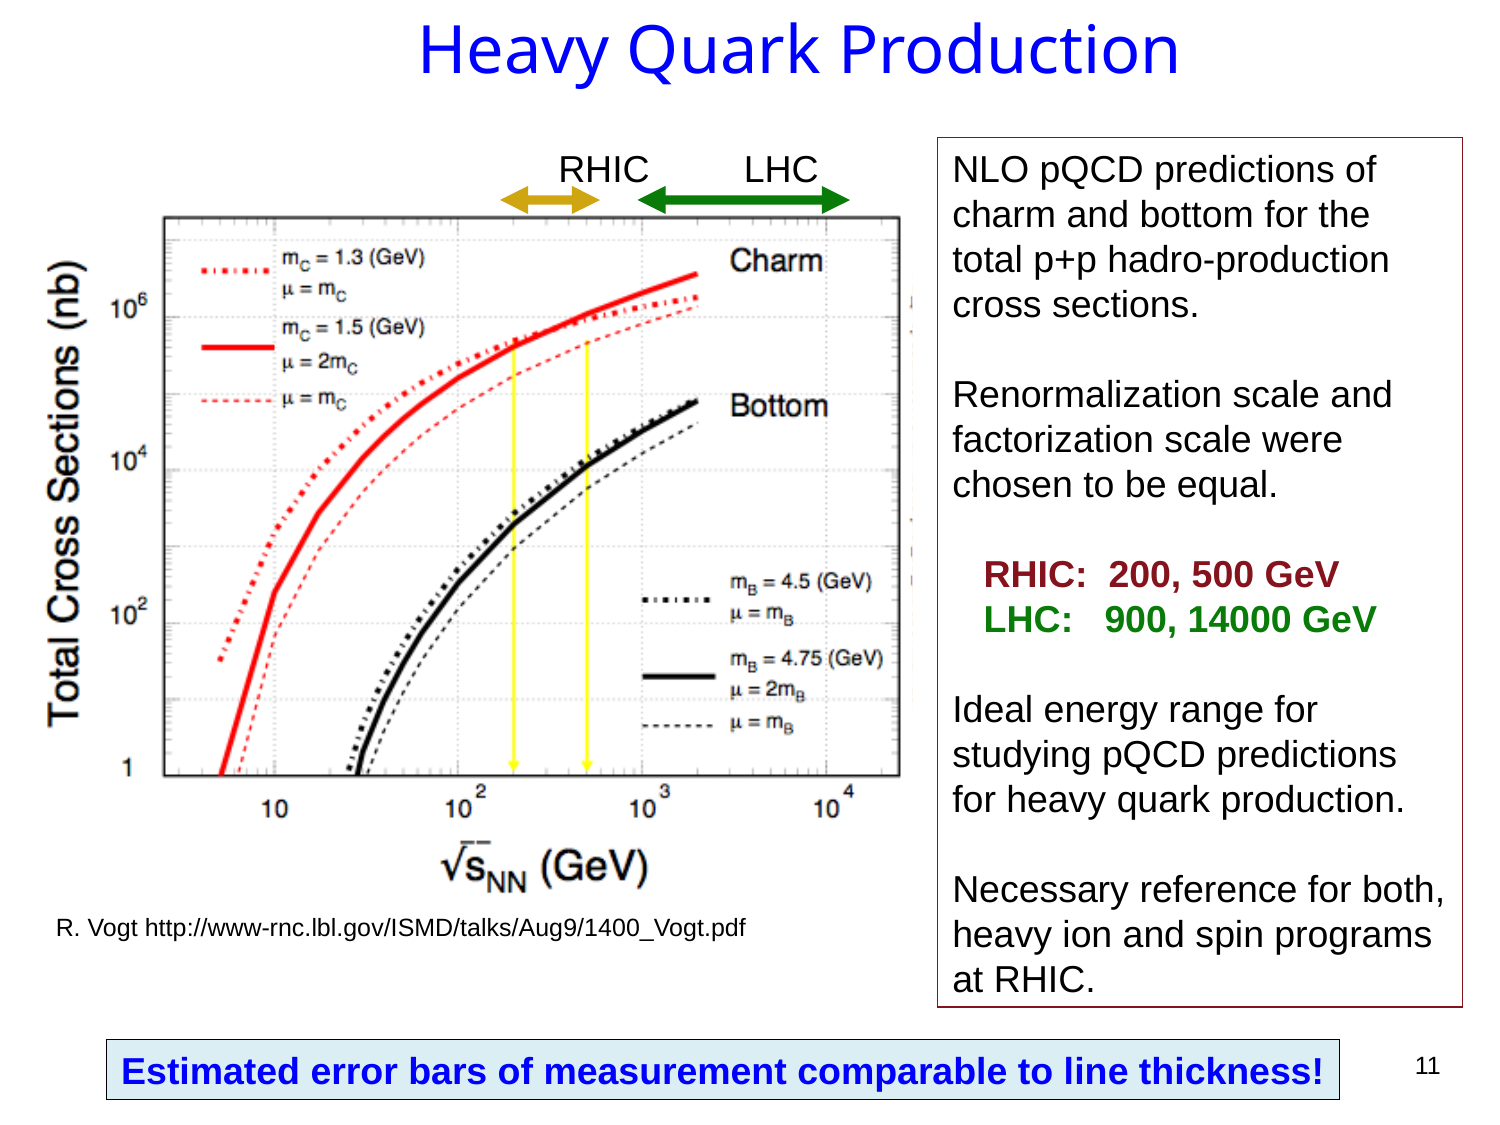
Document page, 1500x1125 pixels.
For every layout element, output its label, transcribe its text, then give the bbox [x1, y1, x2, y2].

slide_number 11 [1400, 1042, 1463, 1103]
title Heavy Quark Production [162, 0, 1438, 100]
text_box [37, 137, 913, 951]
text_box Estimated error bars of measurement comparable to line thickness! [106, 1039, 1340, 1100]
text_box NLO pQCD predictions of charm and bottom for the total p+p hadro-production cross sections. Renormalization scale and factorization scale were chosen to be equal. RHIC: 200, 500 GeV LHC: 900, 14000 GeV Ideal energy range for studying pQCD predictions for heavy quark production. Necessary reference for both, heavy ion and spin programs at RHIC. [937, 137, 1463, 1008]
